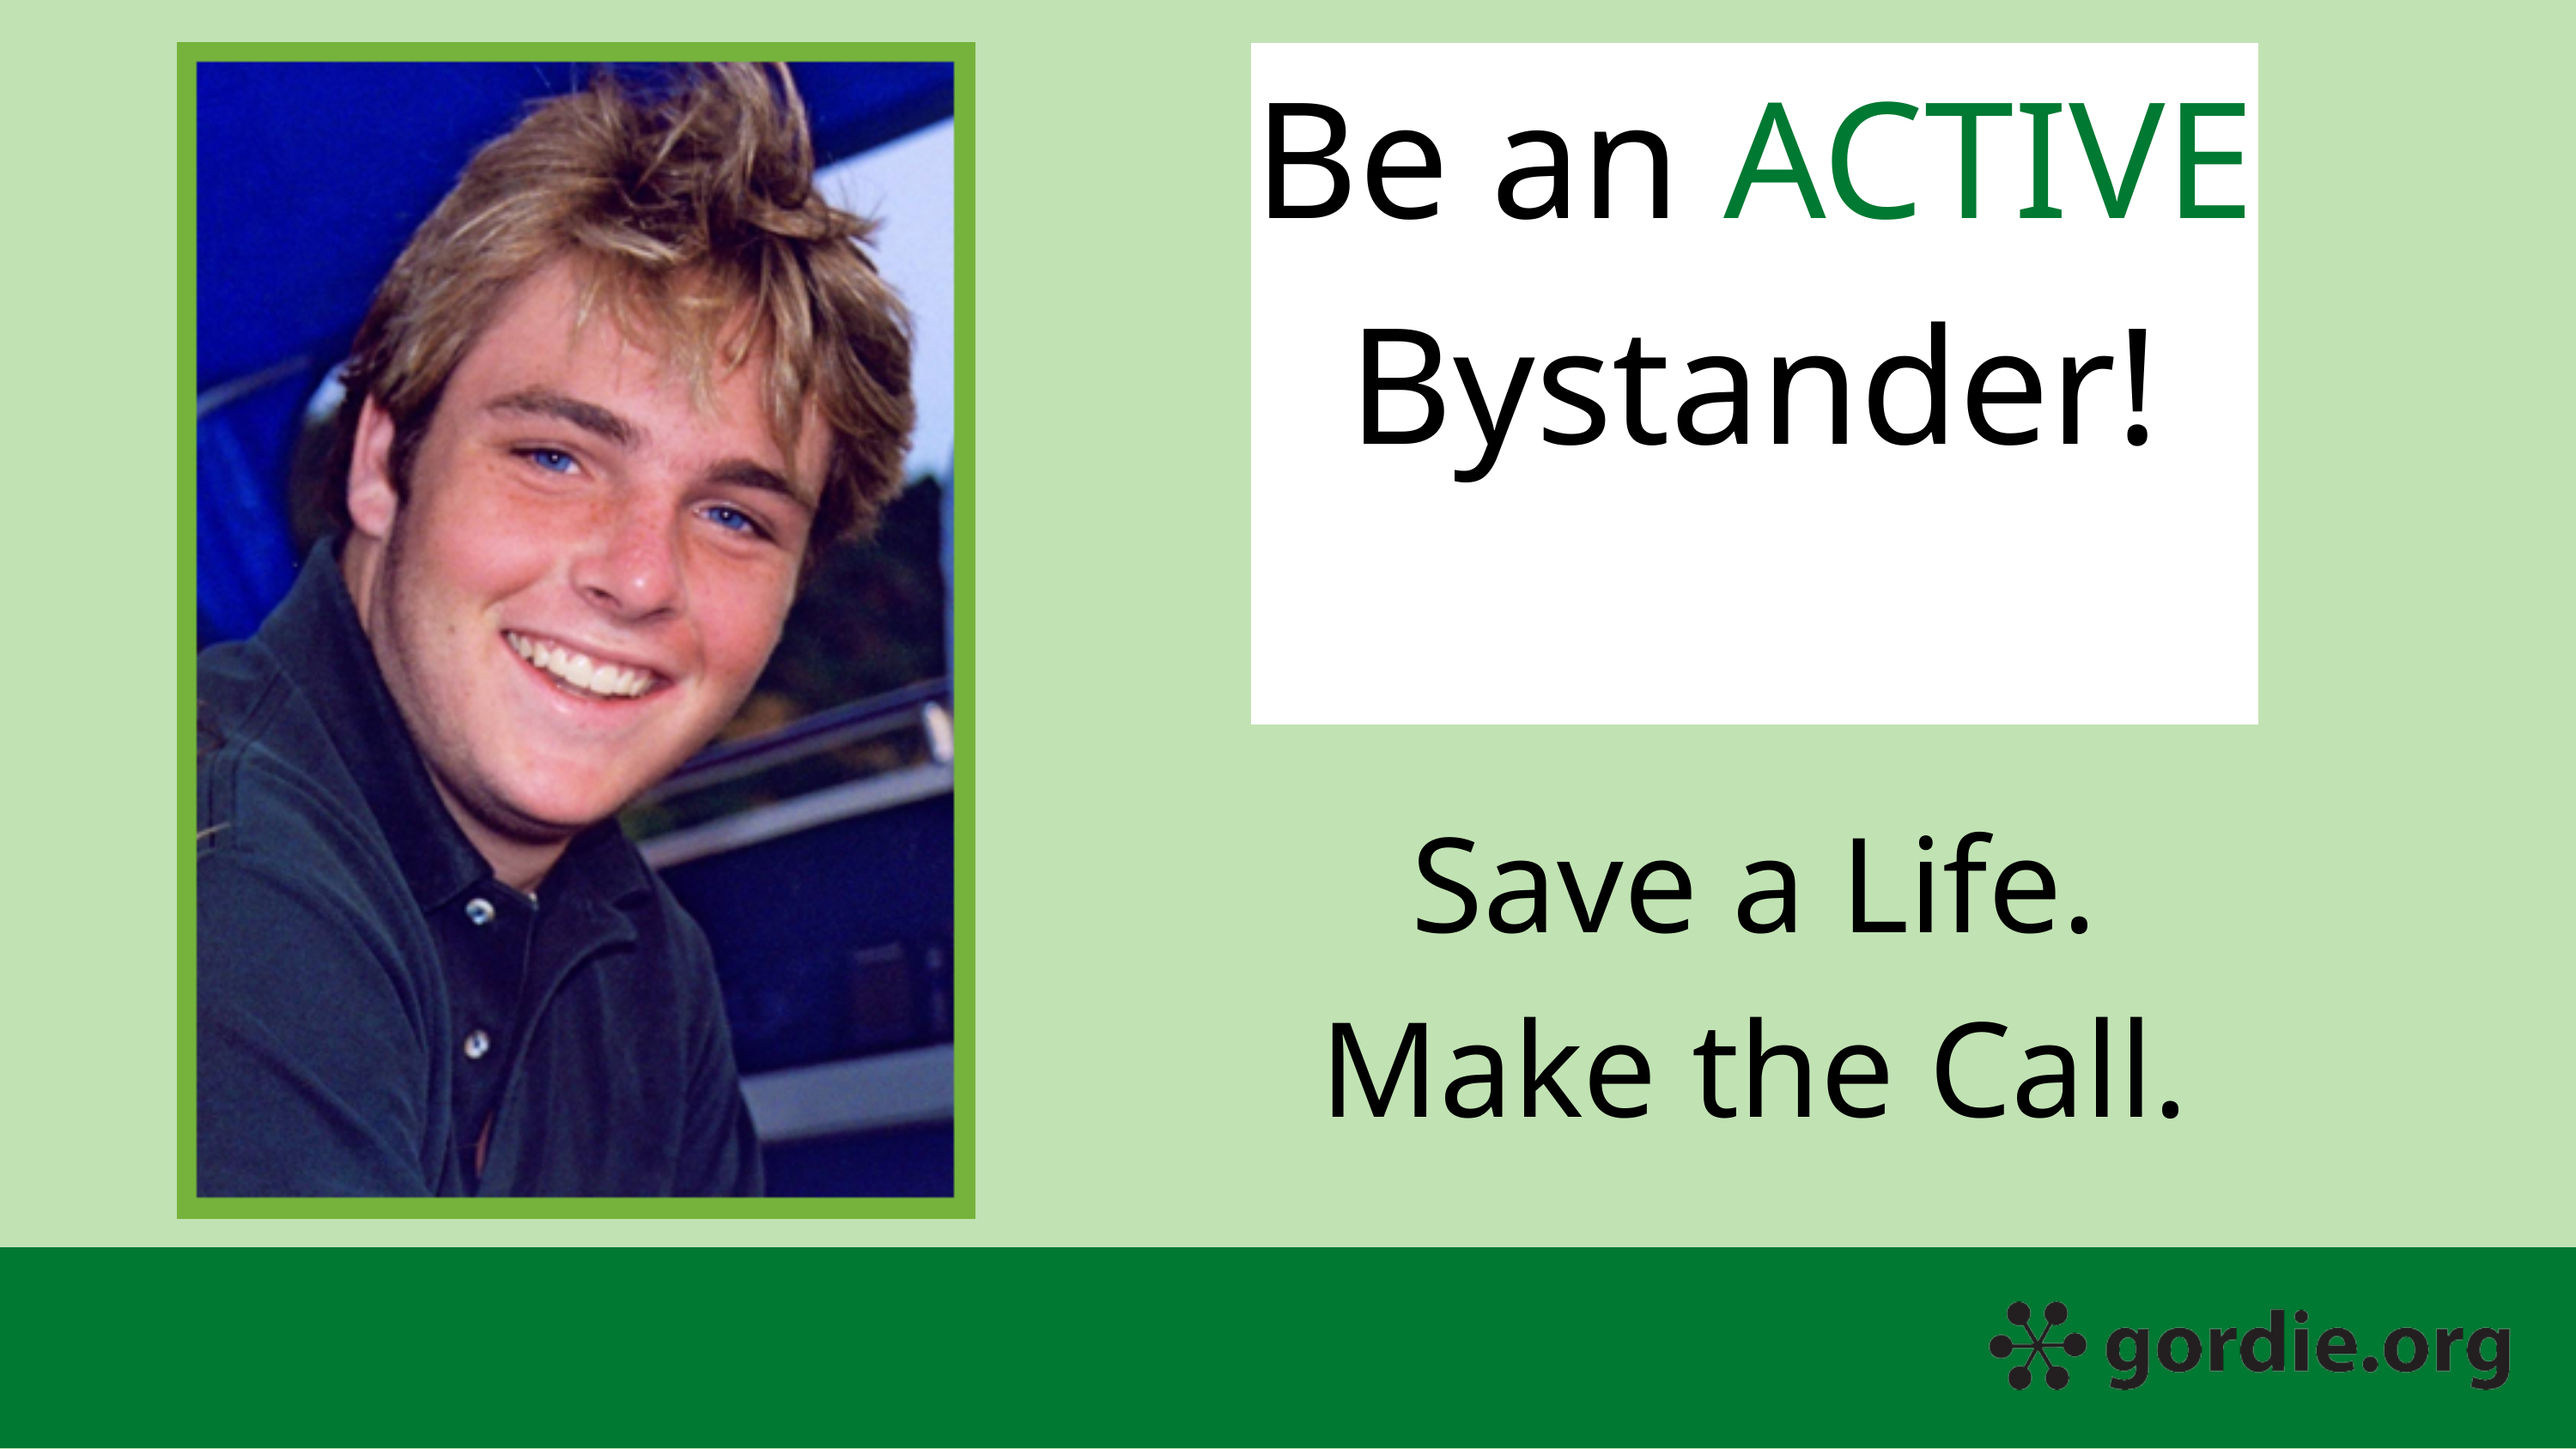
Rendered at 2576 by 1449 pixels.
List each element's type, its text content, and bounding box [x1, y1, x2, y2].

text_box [0, 1246, 2576, 1449]
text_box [1250, 42, 2259, 724]
picture [177, 42, 975, 1219]
text_box Save a Life. Make the Call. [1287, 774, 2221, 1143]
picture [1977, 1288, 2523, 1408]
